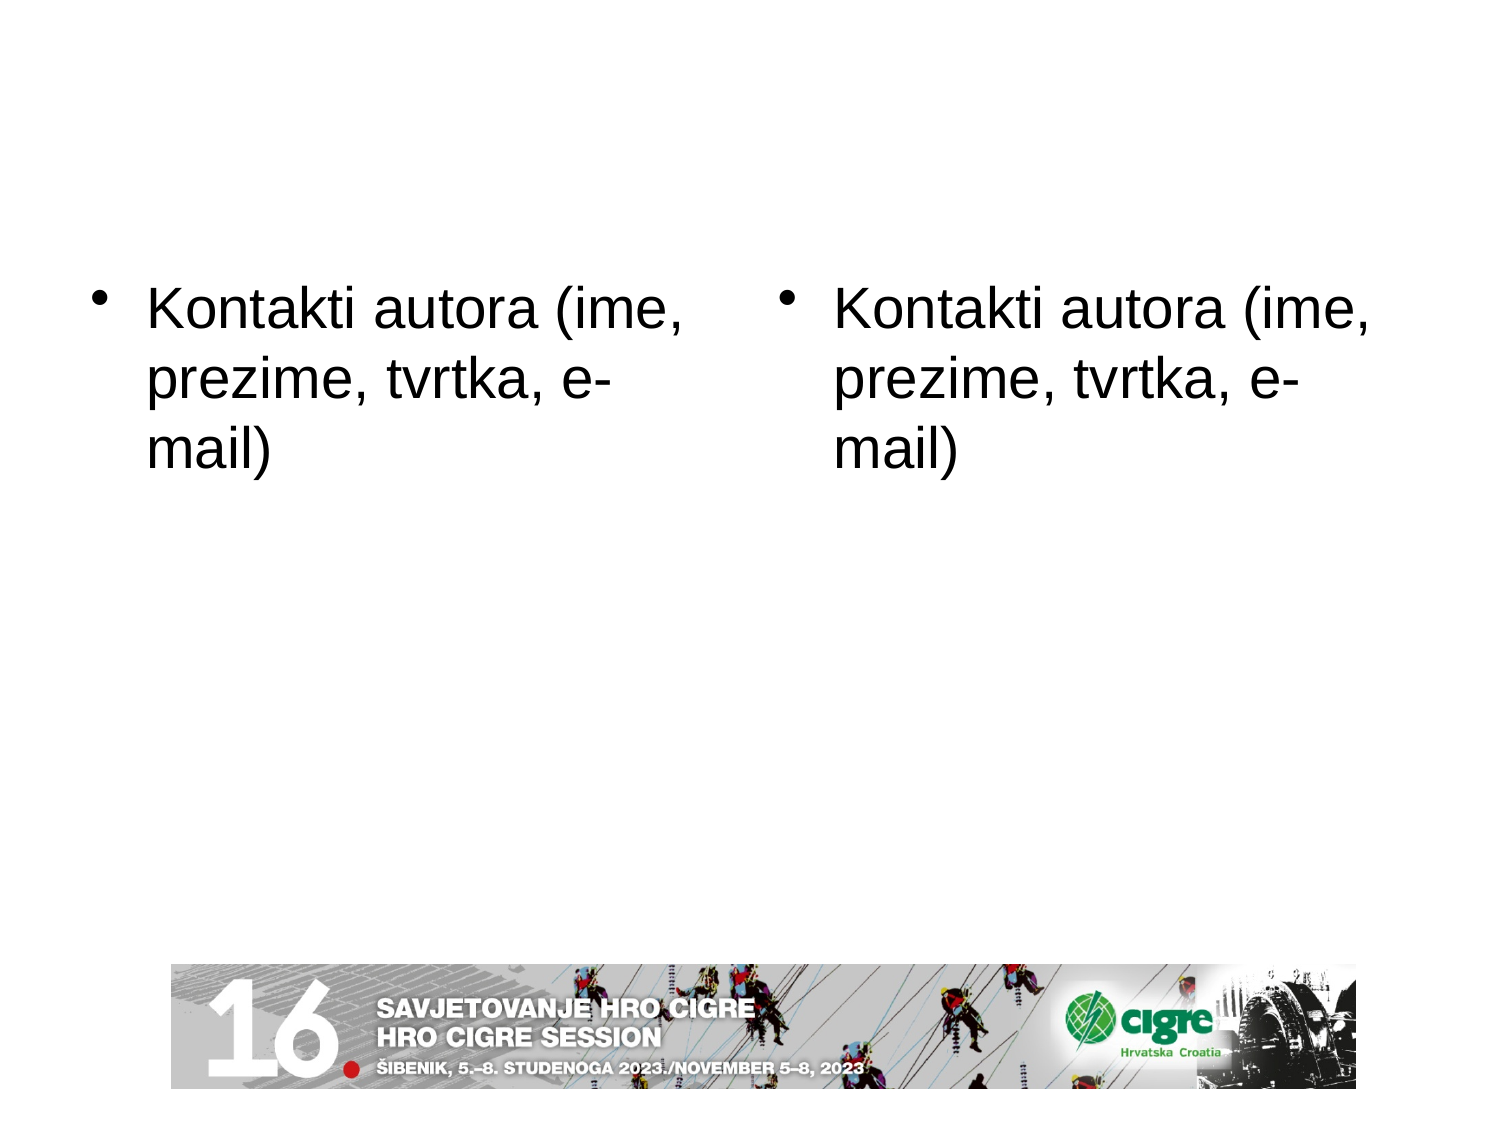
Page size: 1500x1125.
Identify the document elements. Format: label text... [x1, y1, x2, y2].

list Kontakti autora (ime, prezime, tvrtka, e-mail) [762, 262, 1426, 870]
picture [171, 964, 1356, 1089]
list Kontakti autora (ime, prezime, tvrtka, e-mail) [74, 262, 738, 870]
